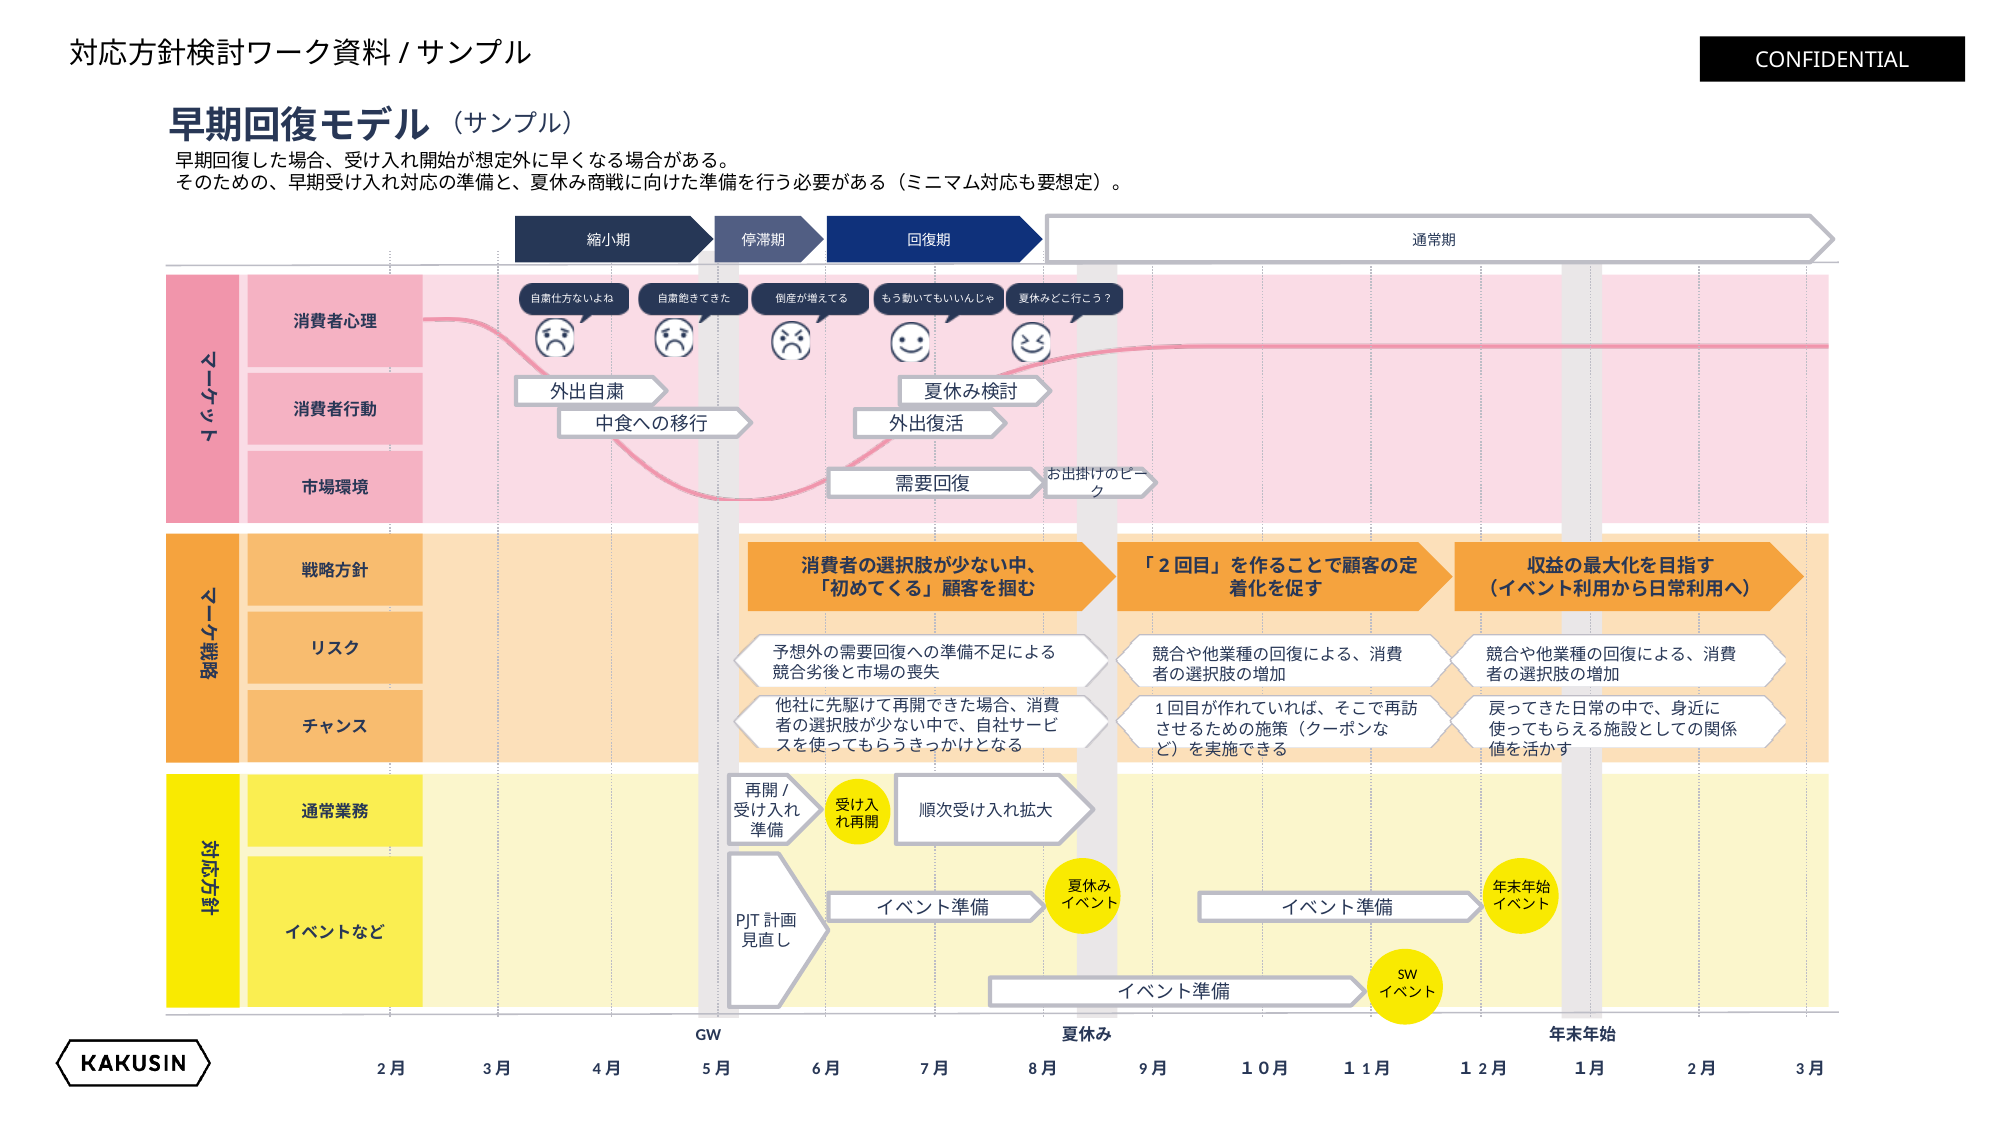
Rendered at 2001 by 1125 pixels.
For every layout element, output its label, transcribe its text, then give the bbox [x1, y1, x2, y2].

text_box 早期回復モデル [153, 93, 446, 154]
text_box 早期回復した場合、受け入れ開始が想定外に早くなる場合がある。 そのための、早期受け入れ対応の準備と、夏休み商戦に向けた準備を行う必要がある（ミニマム対応も要想定）。 [160, 141, 1146, 201]
text_box （サンプル） [446, 100, 603, 141]
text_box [820, 778, 897, 845]
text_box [1042, 857, 1137, 935]
picture [1115, 634, 1786, 687]
text_box 回復期 [824, 213, 1044, 247]
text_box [1360, 948, 1455, 1015]
text_box 縮小期 [512, 213, 712, 247]
title 対応方針検討ワーク資料/サンプル [55, 26, 1945, 92]
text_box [363, 1016, 1840, 1087]
text_box 停滞期 [712, 213, 824, 247]
text_box 通常期 [1044, 213, 1836, 247]
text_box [515, 283, 1129, 362]
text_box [165, 251, 1840, 1019]
picture [732, 695, 1109, 748]
picture [1115, 695, 1786, 748]
picture [55, 1039, 211, 1087]
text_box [515, 376, 1157, 497]
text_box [1474, 857, 1569, 935]
picture [732, 634, 1109, 687]
